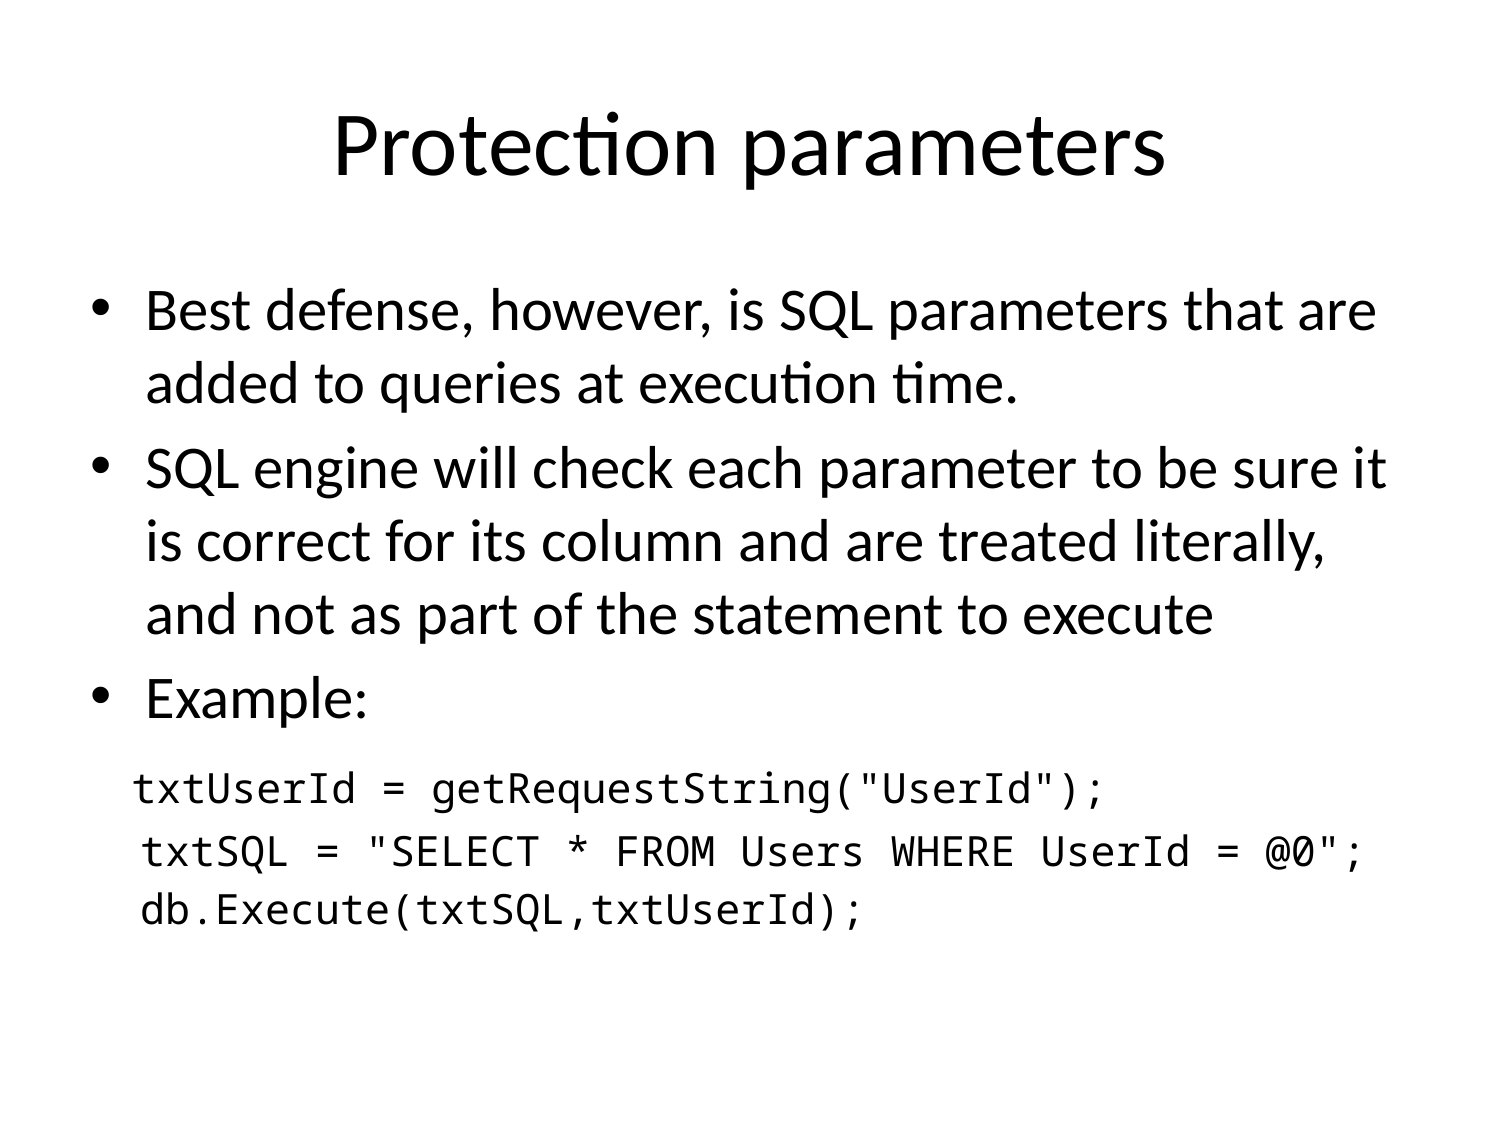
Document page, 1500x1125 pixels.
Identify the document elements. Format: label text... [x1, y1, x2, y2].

title Protection parameters [75, 45, 1425, 233]
list Best defense, however, is SQL parameters that are added to queries at execution time. SQL engine will check each parameter to be sure it is correct for its column and are treated literally, and not as part of the statement to execute Example: txtUserId = getRequestString("UserId"); txtSQL = "SELECT * FROM Users WHERE UserId = @0"; db.Execute(txtSQL,txtUserId); [75, 262, 1425, 1005]
